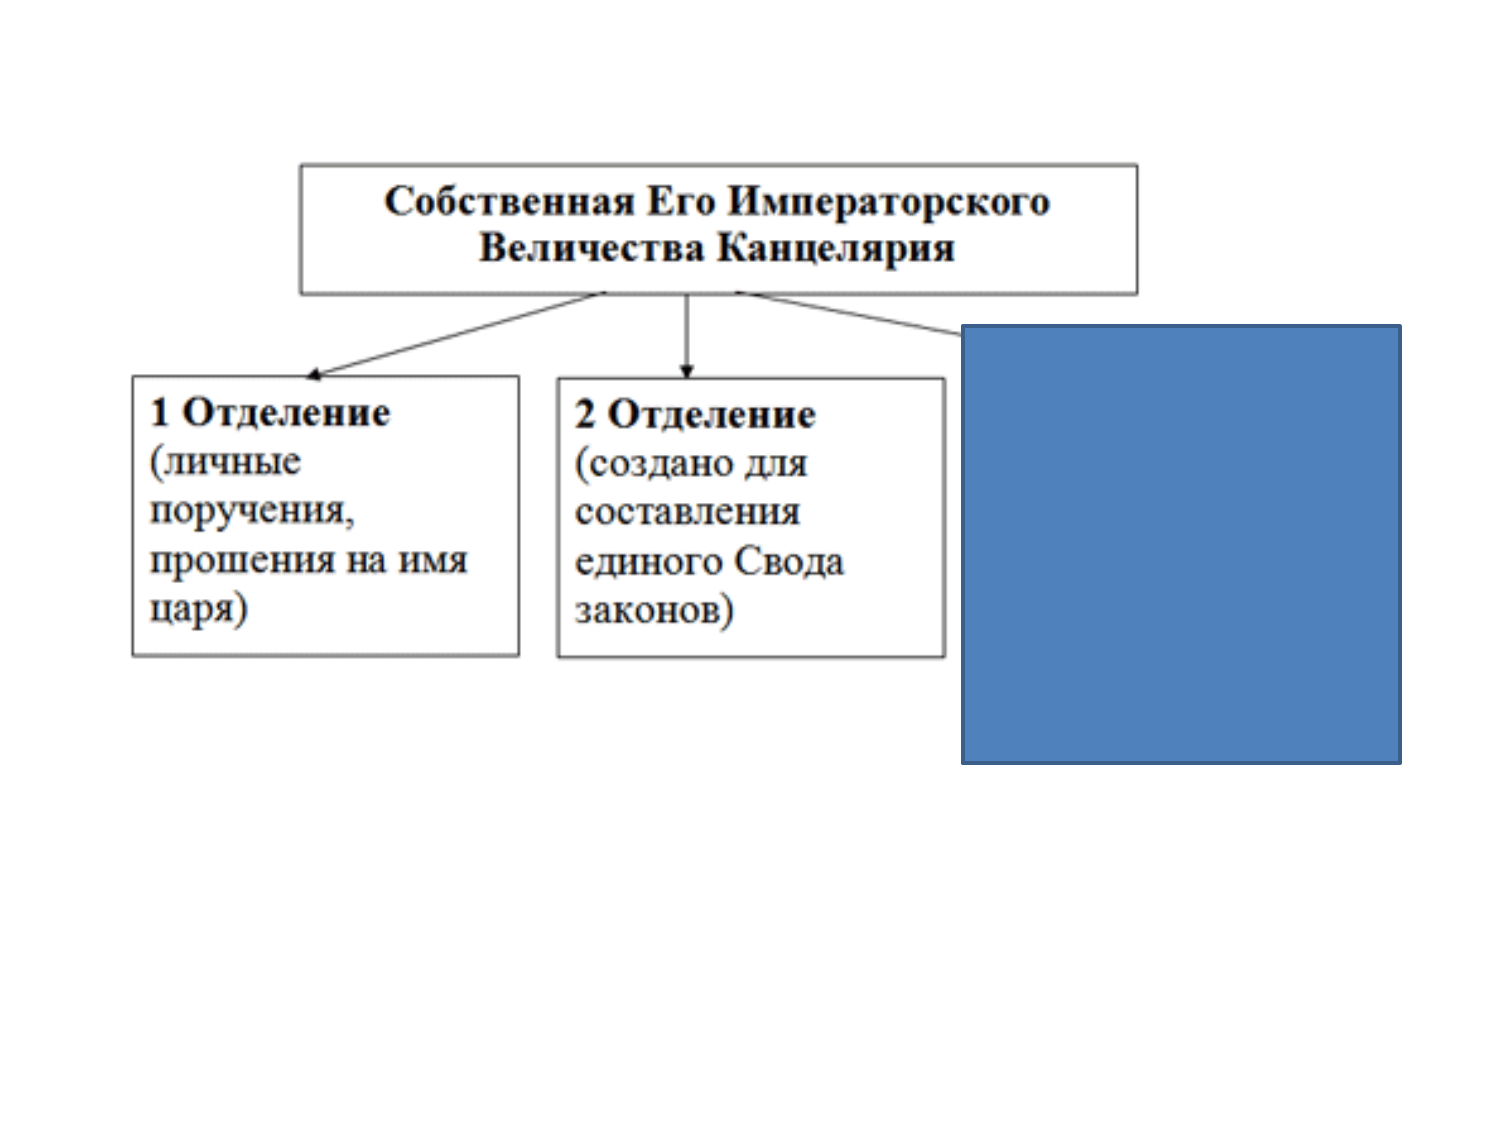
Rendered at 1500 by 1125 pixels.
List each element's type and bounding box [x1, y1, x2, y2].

picture [111, 148, 1374, 670]
text_box [961, 324, 1402, 765]
